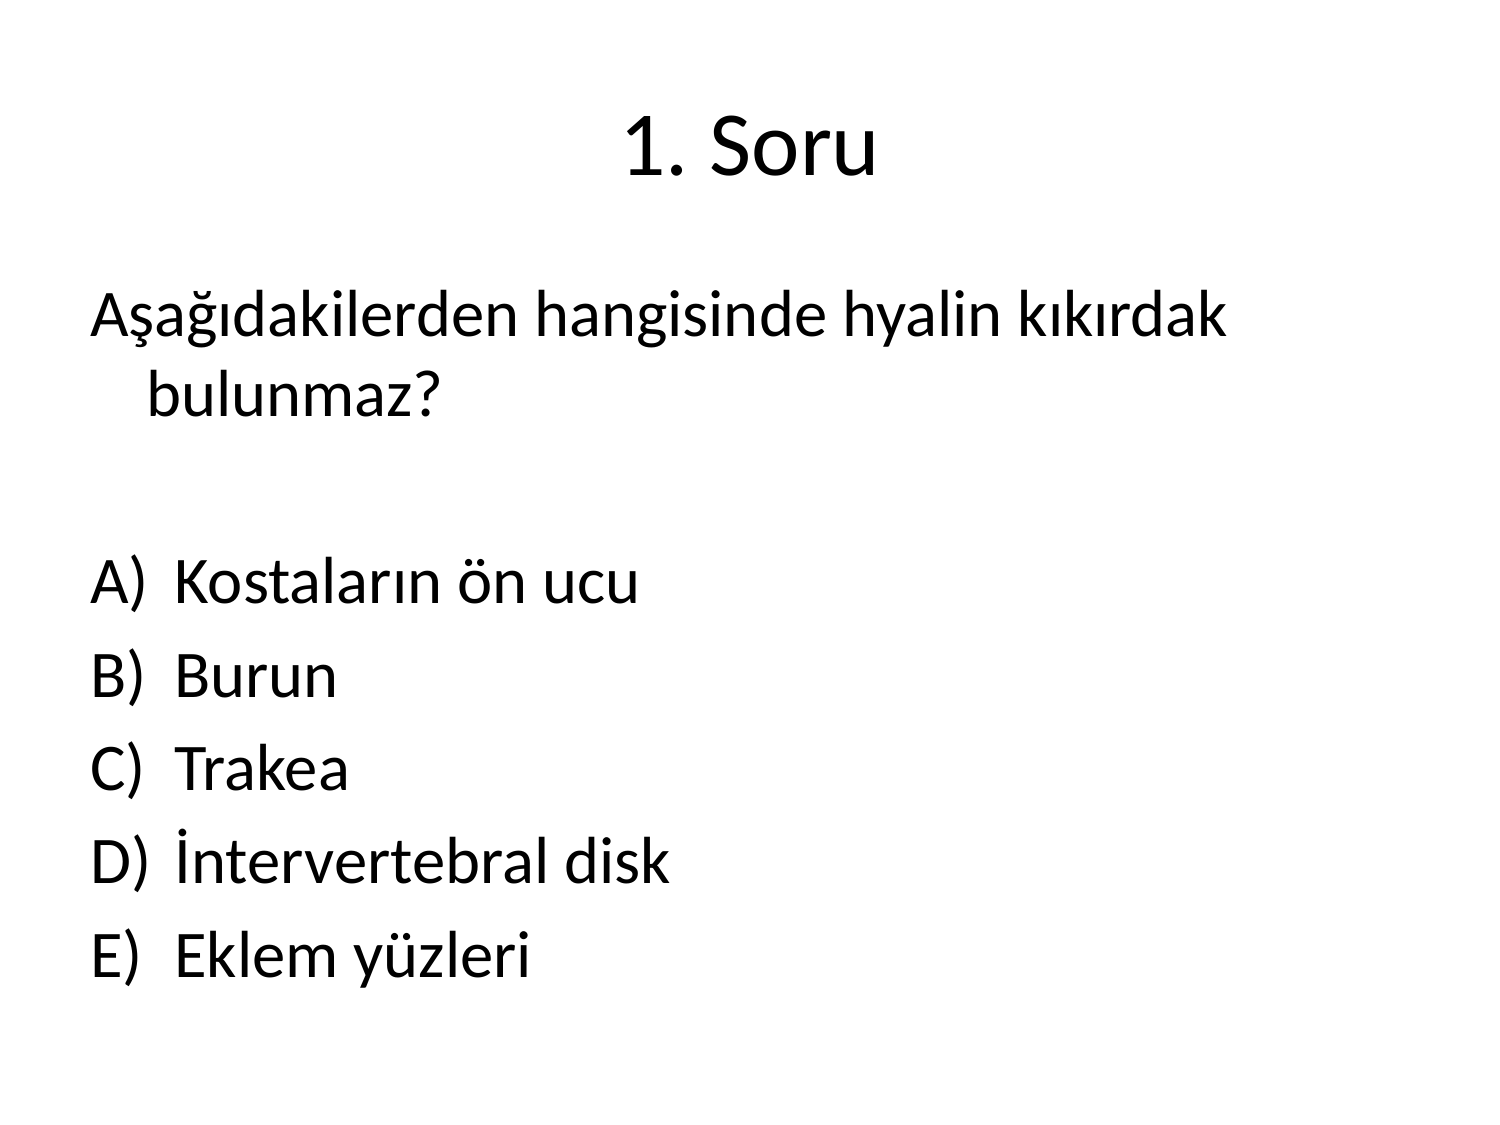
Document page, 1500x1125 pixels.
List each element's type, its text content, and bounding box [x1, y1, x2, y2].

list Aşağıdakilerden hangisinde hyalin kıkırdak bulunmaz? Kostaların ön ucu Burun Trakea İntervertebral disk Eklem yüzleri [75, 262, 1425, 1005]
title 1. Soru [75, 45, 1425, 233]
